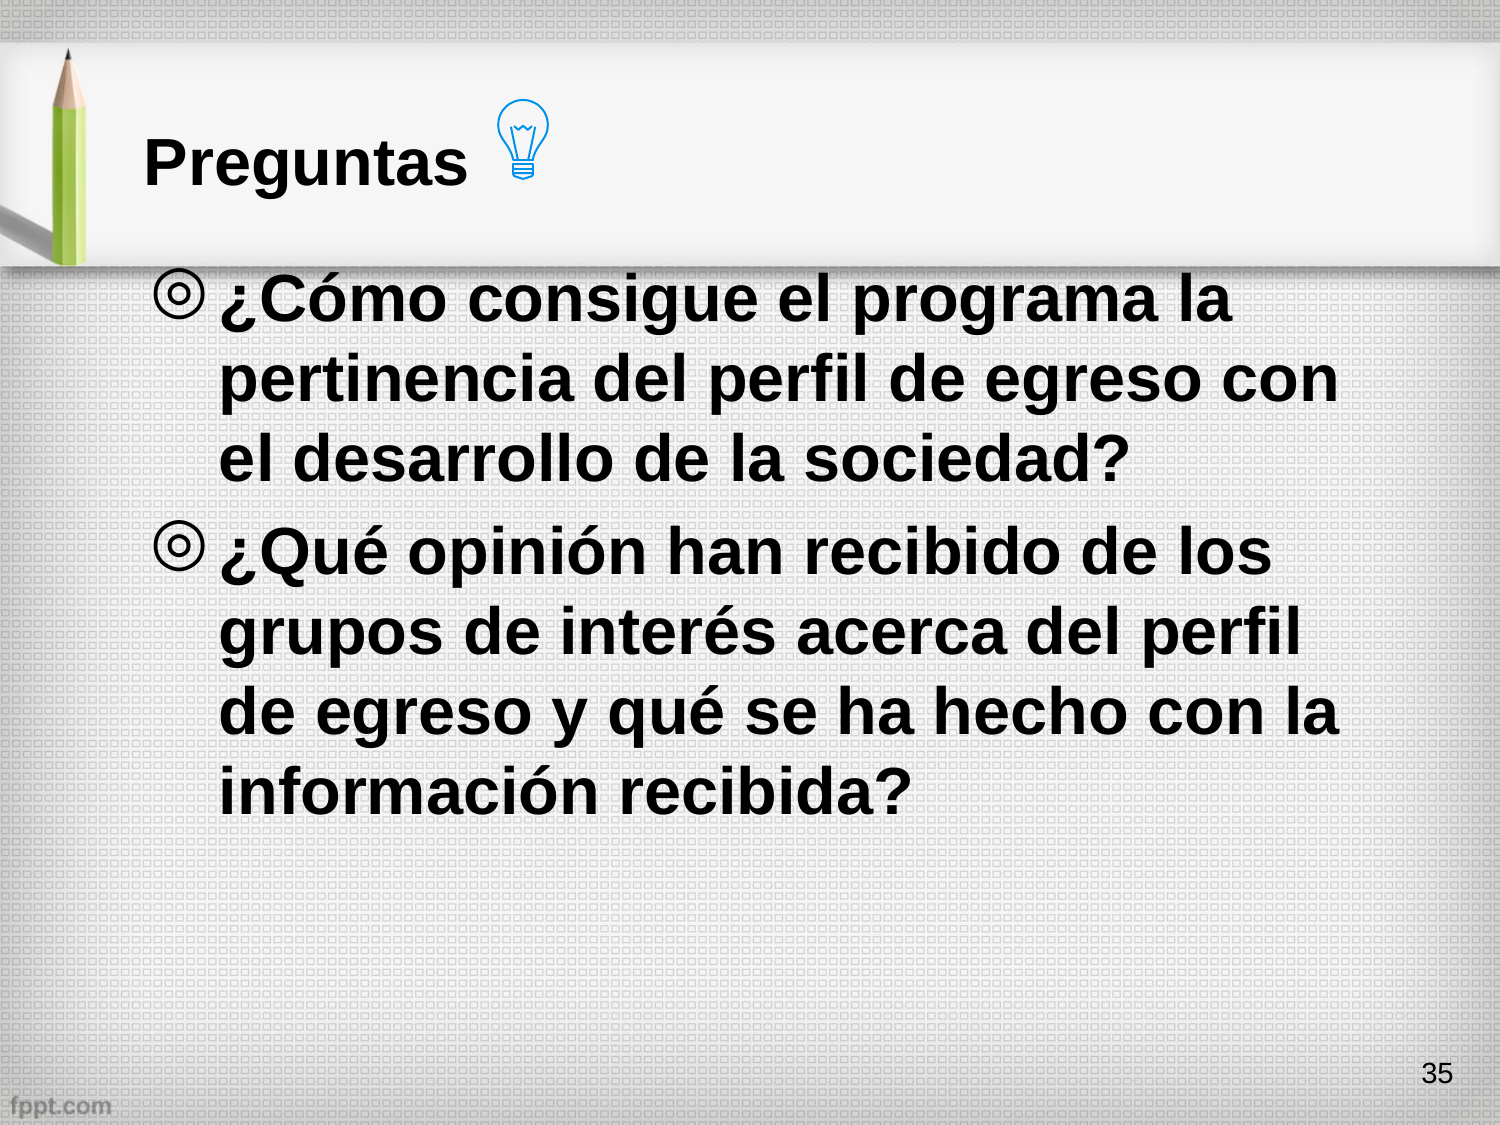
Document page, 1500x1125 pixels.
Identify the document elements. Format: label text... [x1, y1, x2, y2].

title Preguntas [128, 60, 499, 215]
slide_number 35 [1378, 1038, 1469, 1125]
picture [0, 0, 1500, 1125]
list ¿Cómo consigue el programa la pertinencia del perfil de egreso con el desarrollo de la sociedad? ¿Qué opinión han recibido de los grupos de interés acerca del perfil de egreso y qué se ha hecho con la información recibida? [128, 240, 1379, 959]
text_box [498, 99, 548, 179]
